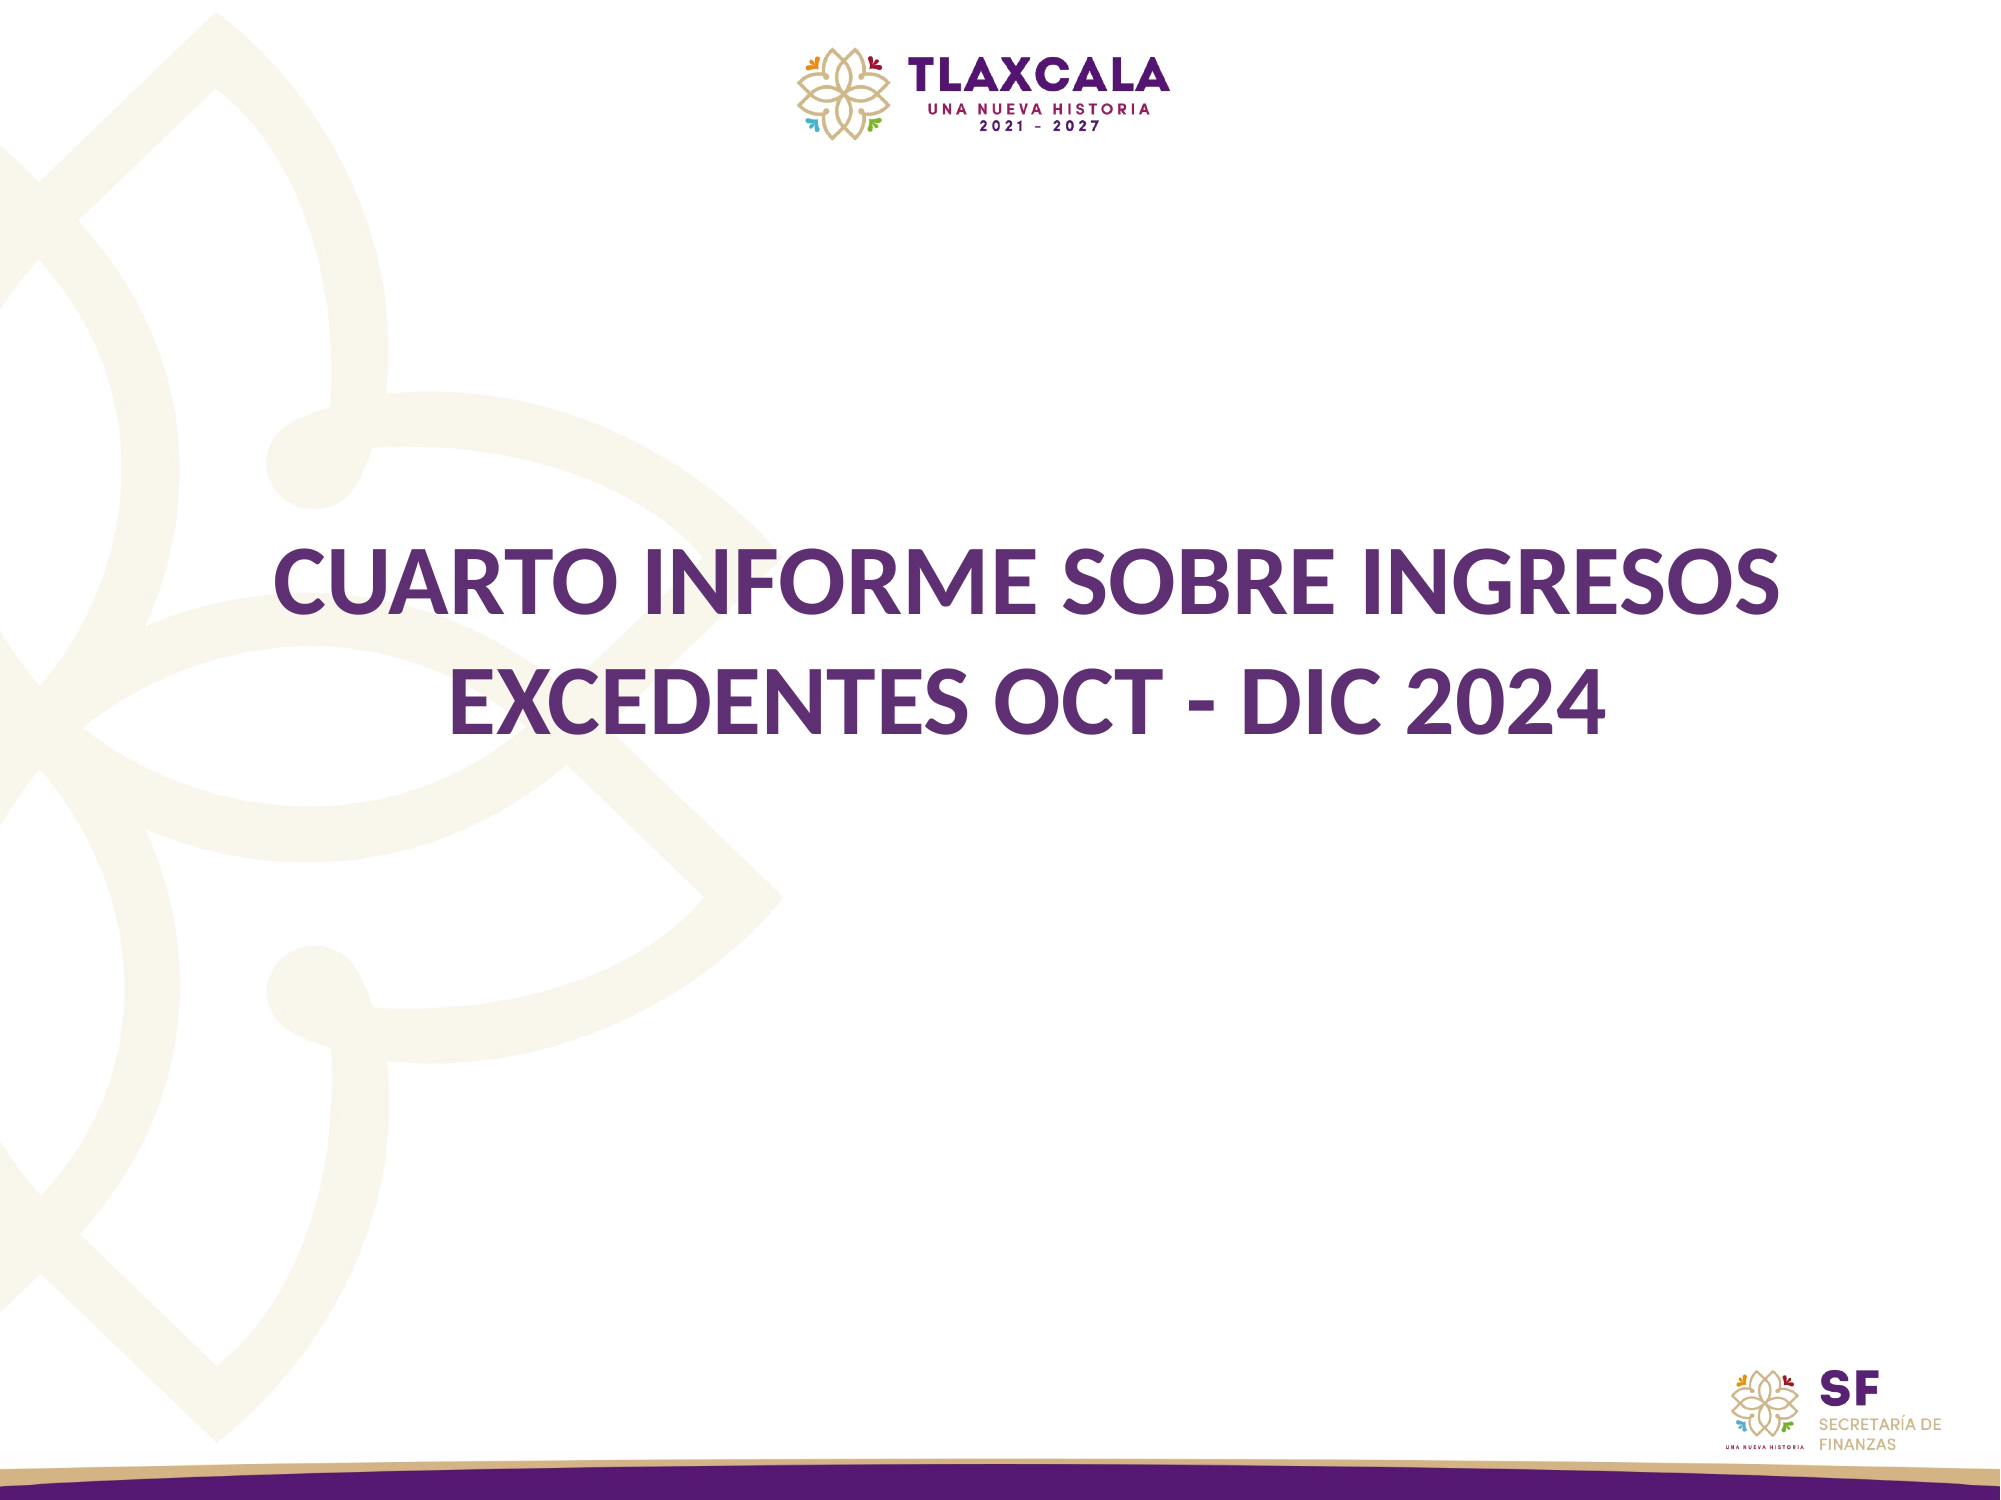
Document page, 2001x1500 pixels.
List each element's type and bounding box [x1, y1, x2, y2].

picture [0, 0, 2000, 1500]
text_box [159, 507, 1897, 882]
